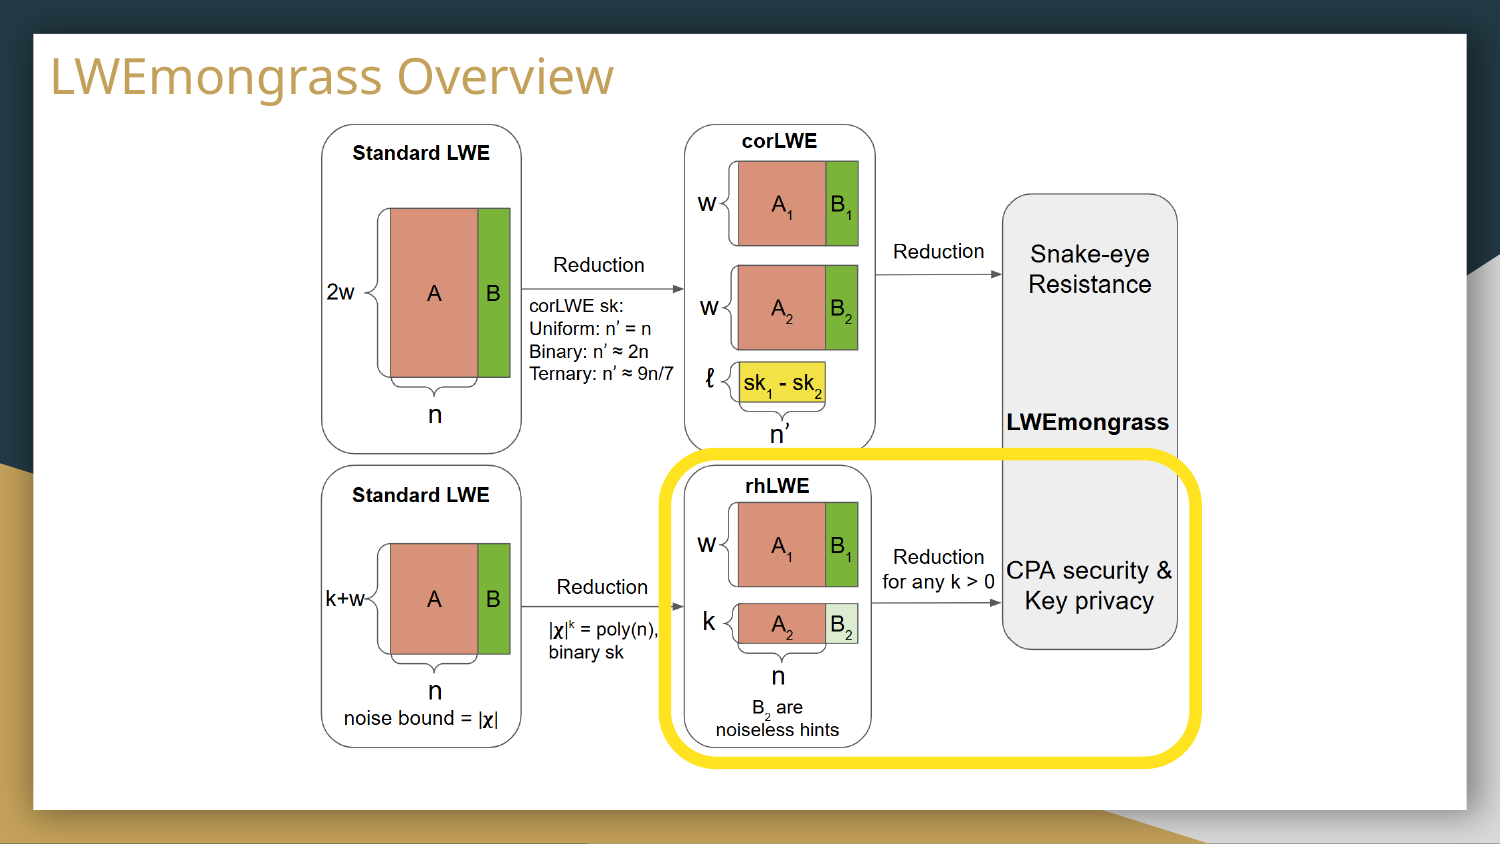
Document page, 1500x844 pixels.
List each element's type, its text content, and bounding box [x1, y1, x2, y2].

text_box LWEmongrass Overview [37, 35, 1300, 123]
picture [317, 122, 1183, 750]
text_box [692, 757, 1168, 763]
text_box [1187, 477, 1196, 740]
